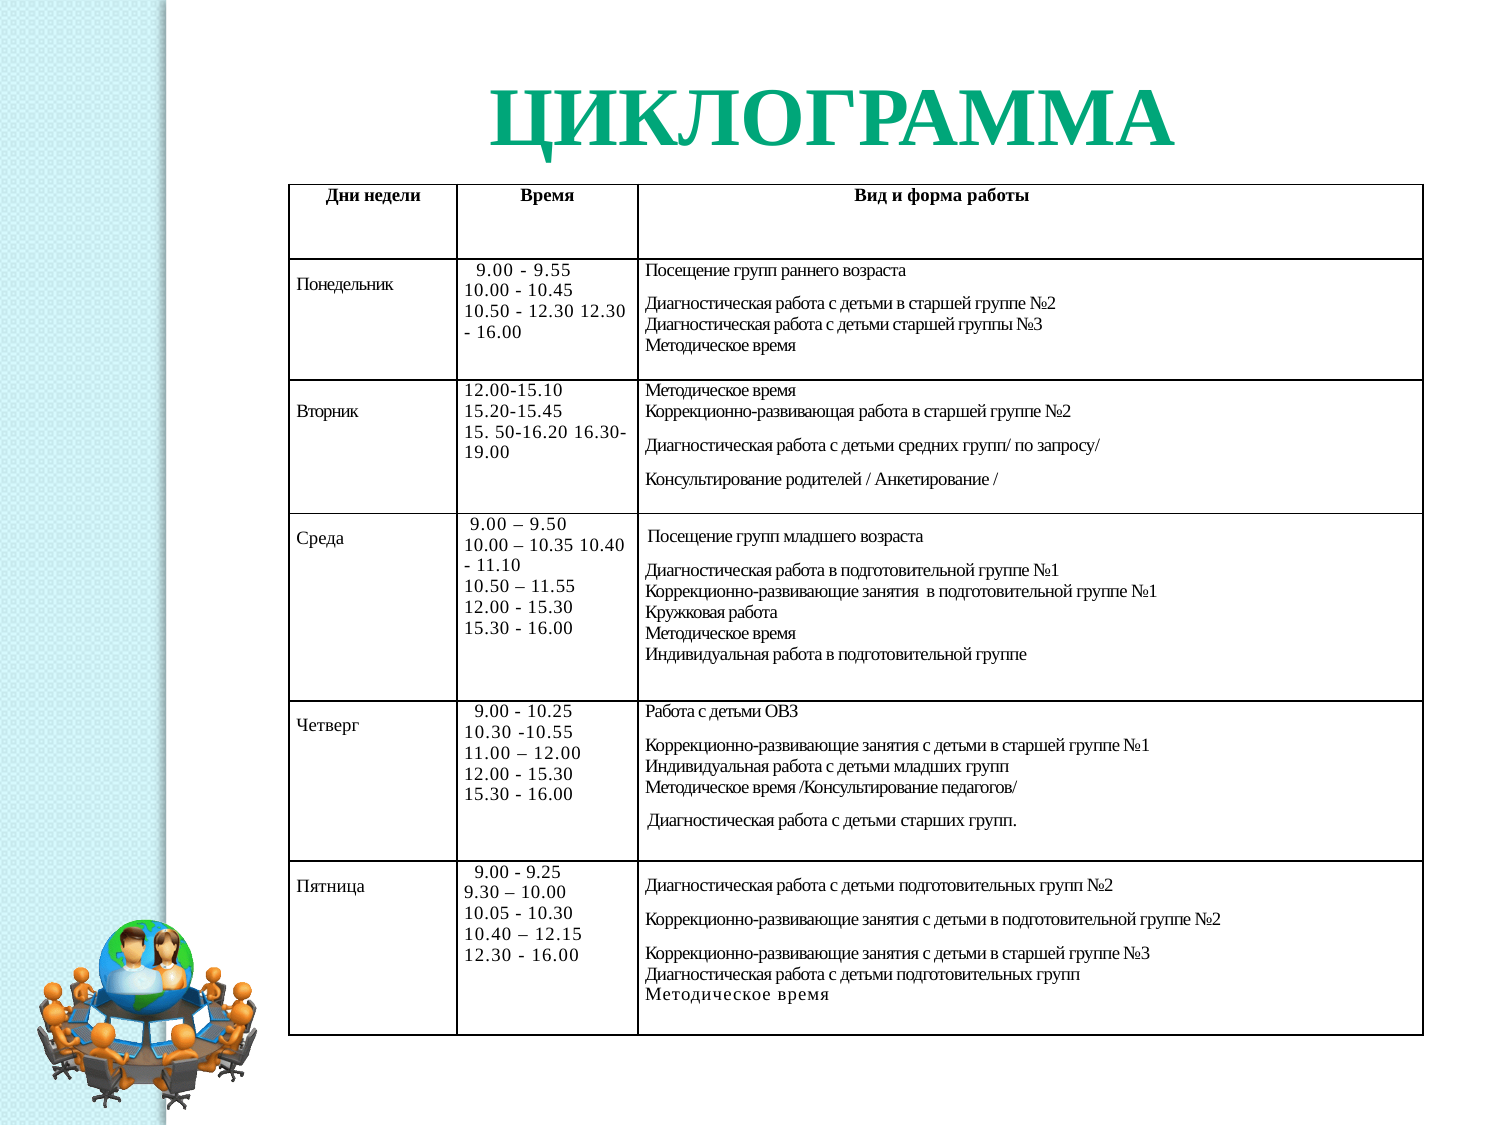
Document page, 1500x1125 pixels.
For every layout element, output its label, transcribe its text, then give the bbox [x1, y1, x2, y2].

text_box Циклограмма [253, 54, 1412, 720]
table_cell Посещение групп младшего возраста Диагностическая работа в подготовительной группе №1 Коррекционно-развивающие занятия в подготовительной группе №1 Кружковая работа Методическое время Индивидуальная работа в подготовительной группе [639, 514, 1422, 700]
table_cell 9.00 - 9.25 9.30 – 10.00 10.05 - 10.30 10.40 – 12.15 12.30 - 16.00 [458, 862, 637, 1034]
table_cell 9.00 - 9.55 10.00 - 10.45 10.50 - 12.30 12.30 - 16.00 [458, 260, 637, 379]
table_cell 9.00 – 9.50 10.00 – 10.35 10.40 - 11.10 10.50 – 11.55 12.00 - 15.30 15.30 - 16.00 [458, 514, 637, 700]
table_cell Пятница [290, 862, 456, 1034]
table_header Дни недели [290, 185, 456, 258]
table_cell Посещение групп раннего возраста Диагностическая работа с детьми в старшей группе №2 Диагностическая работа с детьми старшей группы №3 Методическое время [639, 260, 1422, 379]
table_cell 9.00 - 10.25 10.30 -10.55 11.00 – 12.00 12.00 - 15.30 15.30 - 16.00 [458, 702, 637, 860]
table_header Время [458, 185, 637, 258]
table_cell Четверг [290, 702, 456, 860]
table_cell Вторник [290, 381, 456, 513]
table_cell 12.00-15.10 15.20-15.45 15. 50-16.20 16.30-19.00 [458, 381, 637, 513]
table_cell Понедельник [290, 260, 456, 379]
table_cell Среда [290, 514, 456, 700]
table_cell Диагностическая работа с детьми подготовительных групп №2 Коррекционно-развивающие занятия с детьми в подготовительной группе №2 Коррекционно-развивающие занятия с детьми в старшей группе №3 Диагностическая работа с детьми подготовительных групп Методическое время [639, 862, 1422, 1034]
table_header Вид и форма работы [639, 185, 1422, 258]
picture [0, 904, 294, 1125]
table_cell Работа с детьми ОВЗ Коррекционно-развивающие занятия с детьми в старшей группе №1 Индивидуальная работа с детьми младших групп Методическое время /Консультирование педагогов/ Диагностическая работа с детьми старших групп. [639, 702, 1422, 860]
table_cell Методическое время Коррекционно-развивающая работа в старшей группе №2 Диагностическая работа с детьми средних групп/ по запросу/ Консультирование родителей / Анкетирование / [639, 381, 1422, 513]
